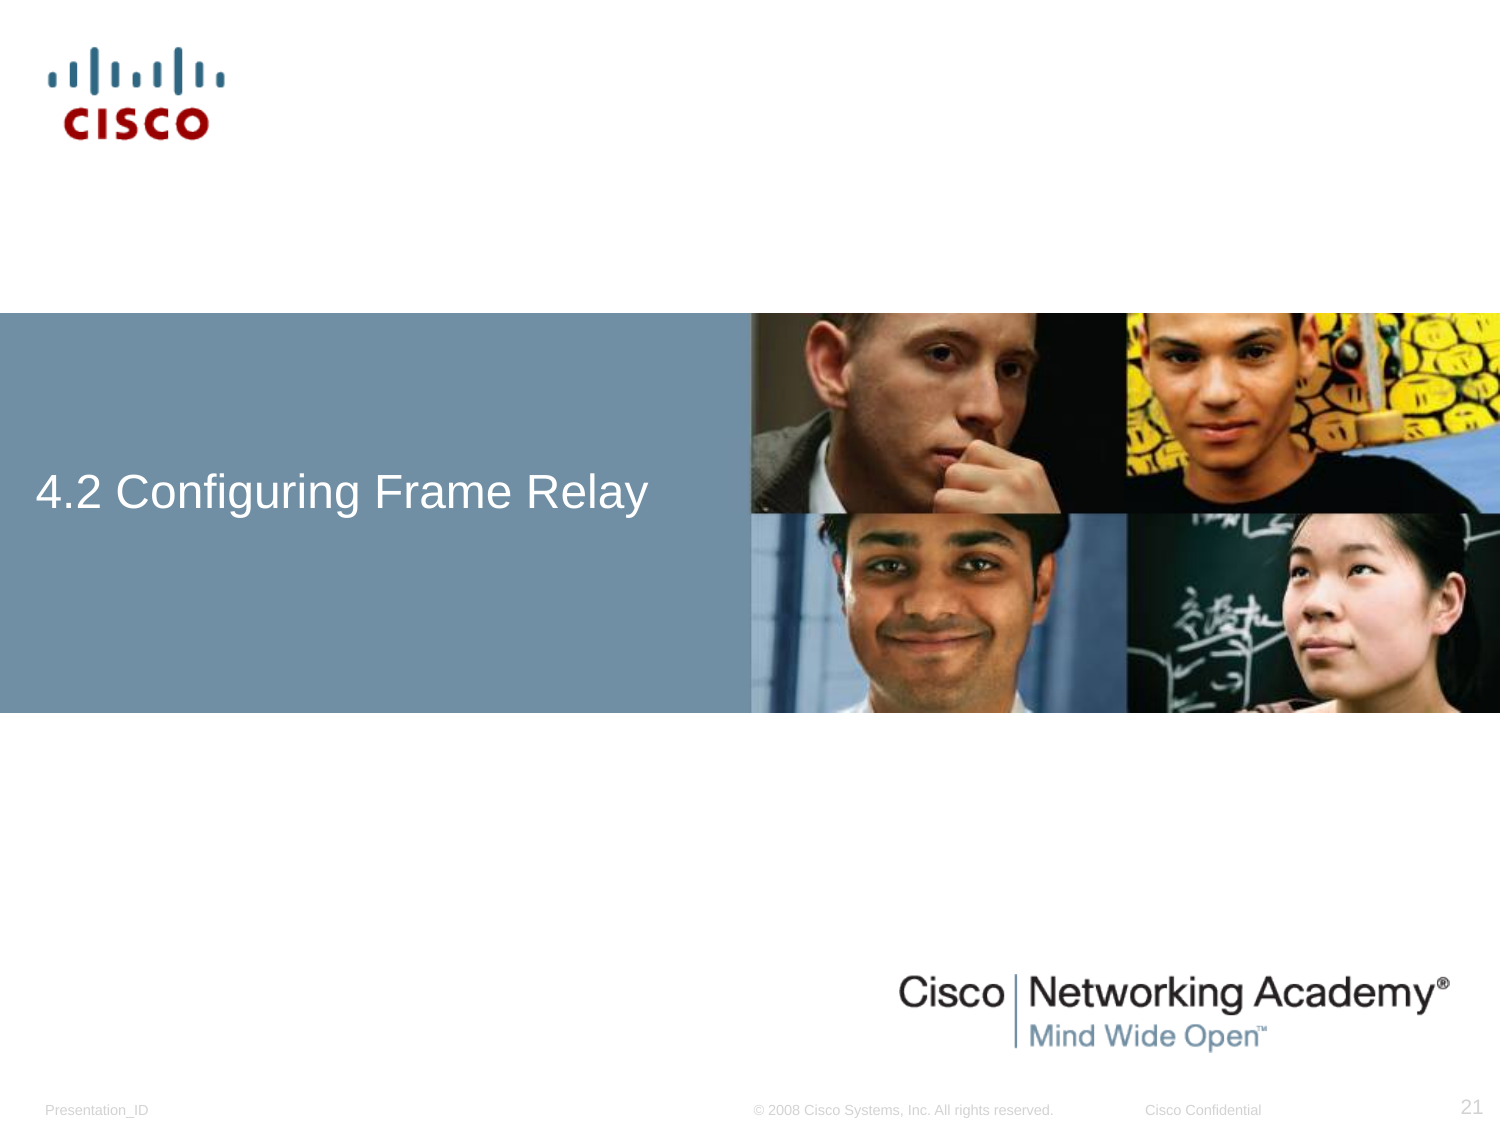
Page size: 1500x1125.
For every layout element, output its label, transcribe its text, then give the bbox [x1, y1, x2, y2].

picture [40, 19, 233, 168]
picture [0, 313, 1500, 713]
title 4.2 Configuring Frame Relay [21, 371, 742, 615]
picture [899, 974, 1450, 1053]
